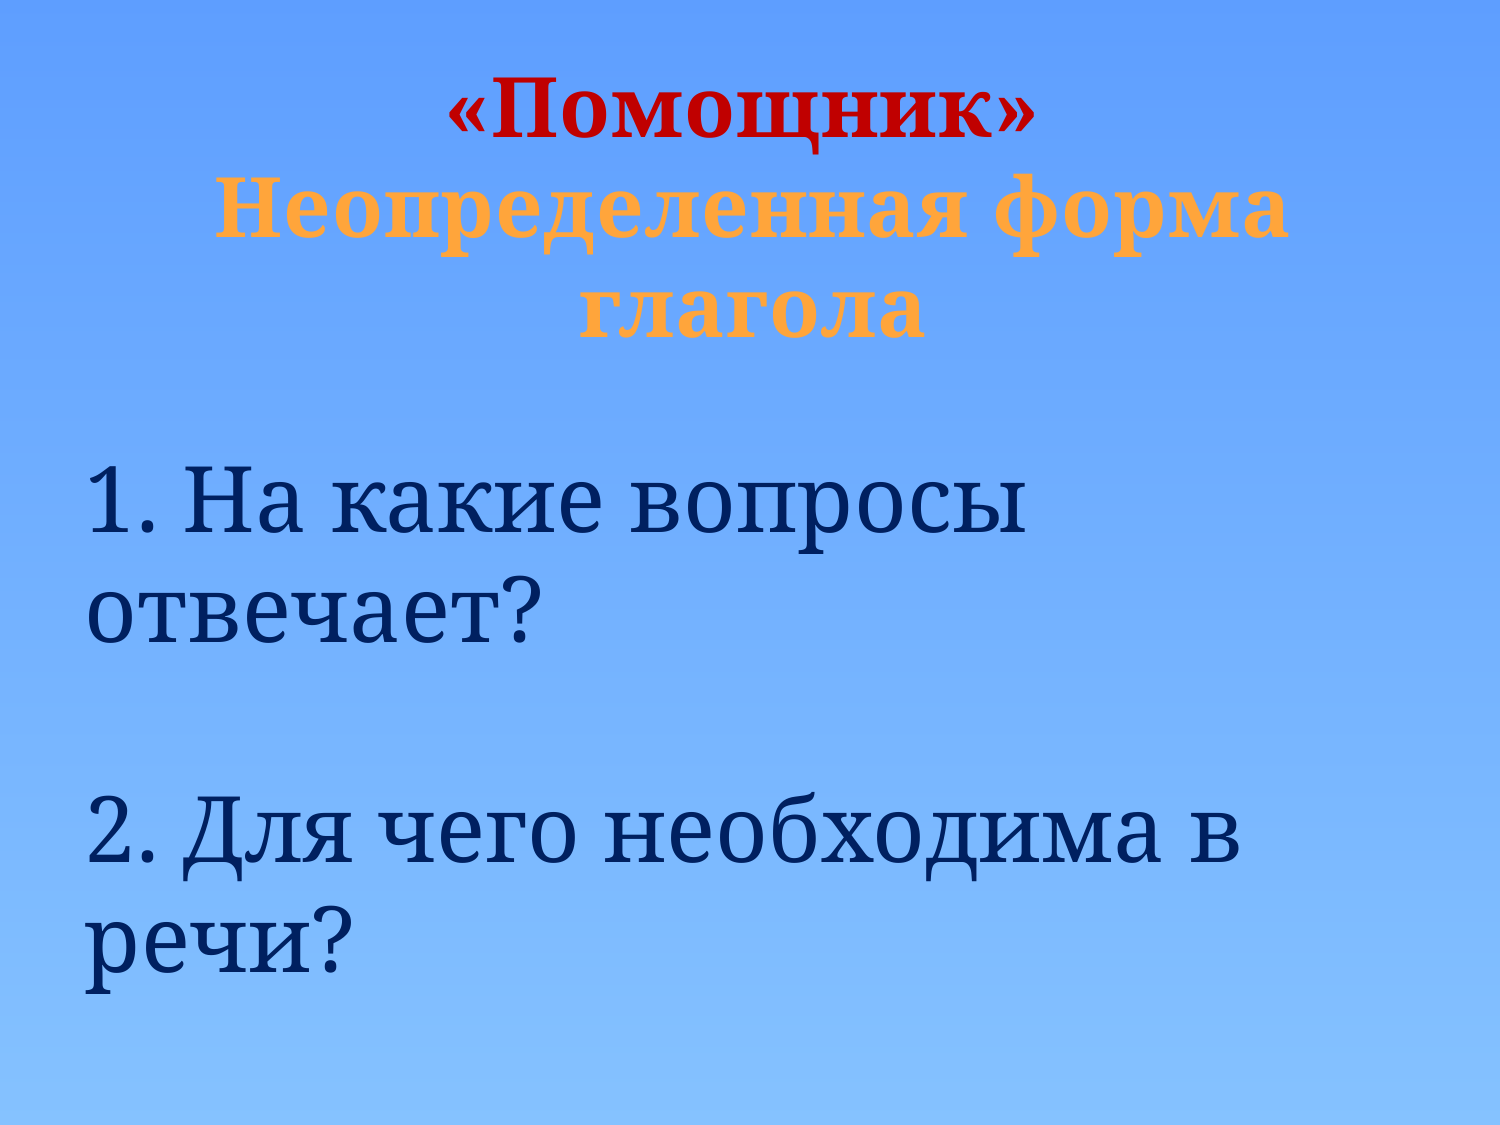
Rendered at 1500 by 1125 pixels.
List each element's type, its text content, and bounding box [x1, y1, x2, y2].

text_box «Помощник» Неопределенная форма глагола [140, 46, 1367, 362]
text_box 1. На какие вопросы отвечает? 2. Для чего необходима в речи? [70, 433, 1418, 999]
